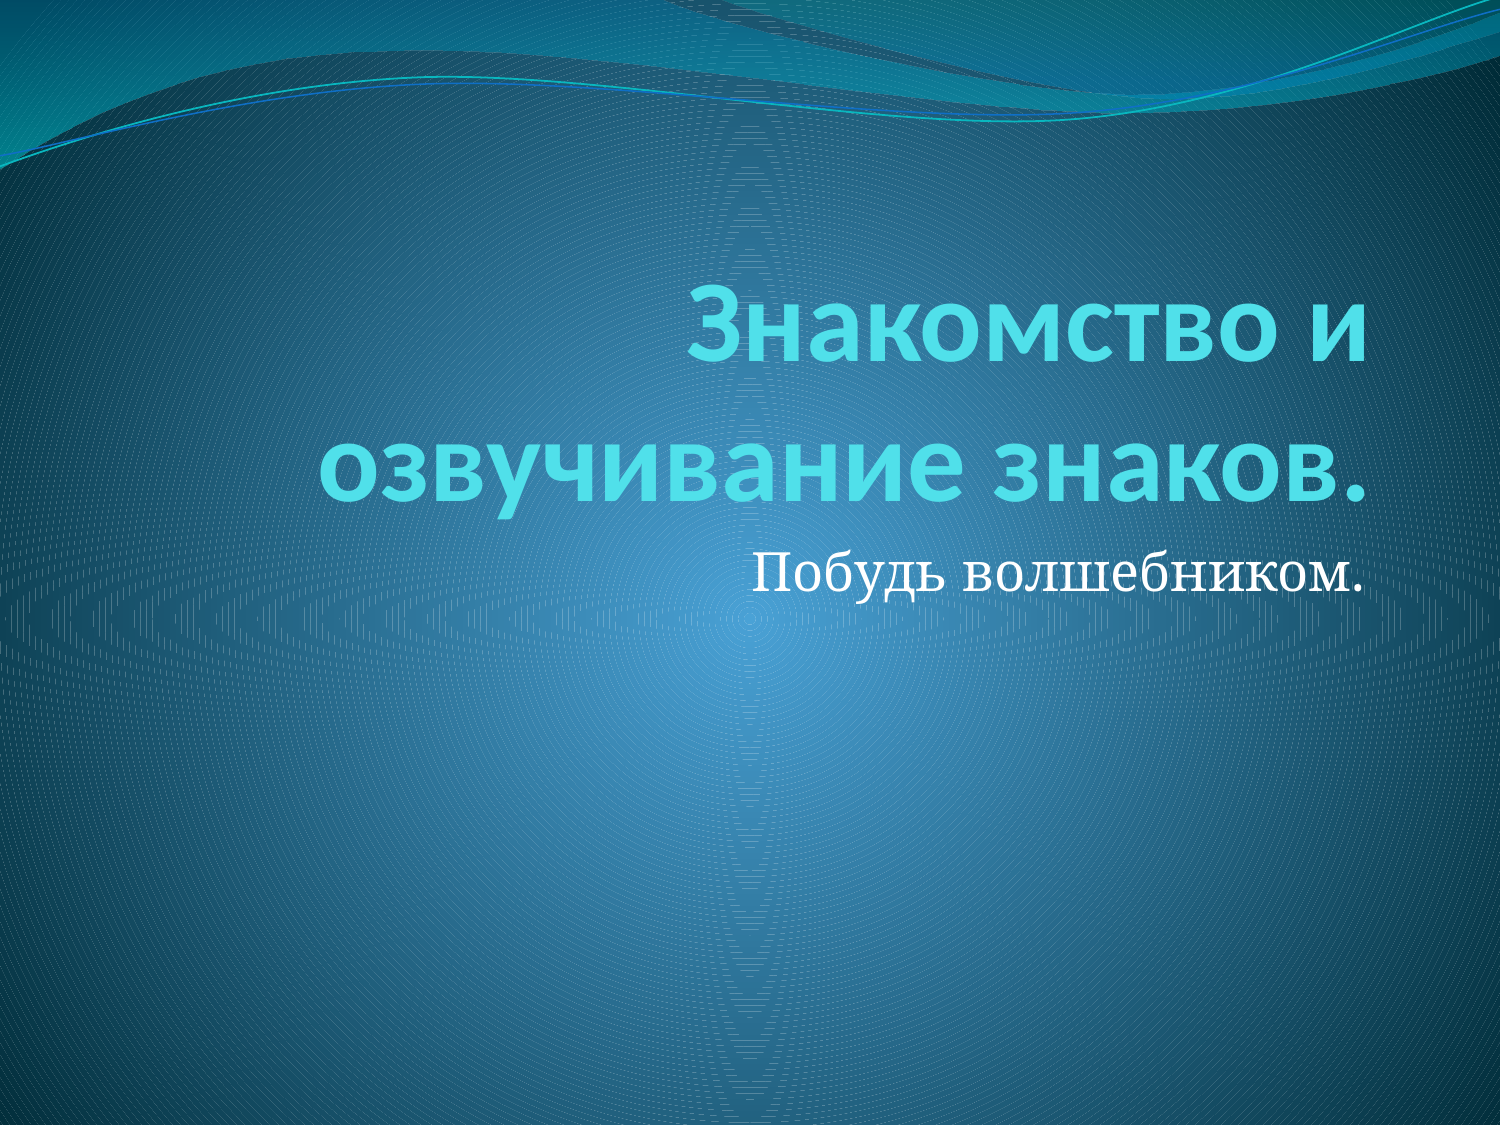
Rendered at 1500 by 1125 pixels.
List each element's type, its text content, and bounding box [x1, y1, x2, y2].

subtitle Побудь волшебником. [87, 529, 1376, 818]
title Знакомство и озвучивание знаков. [87, 224, 1376, 525]
